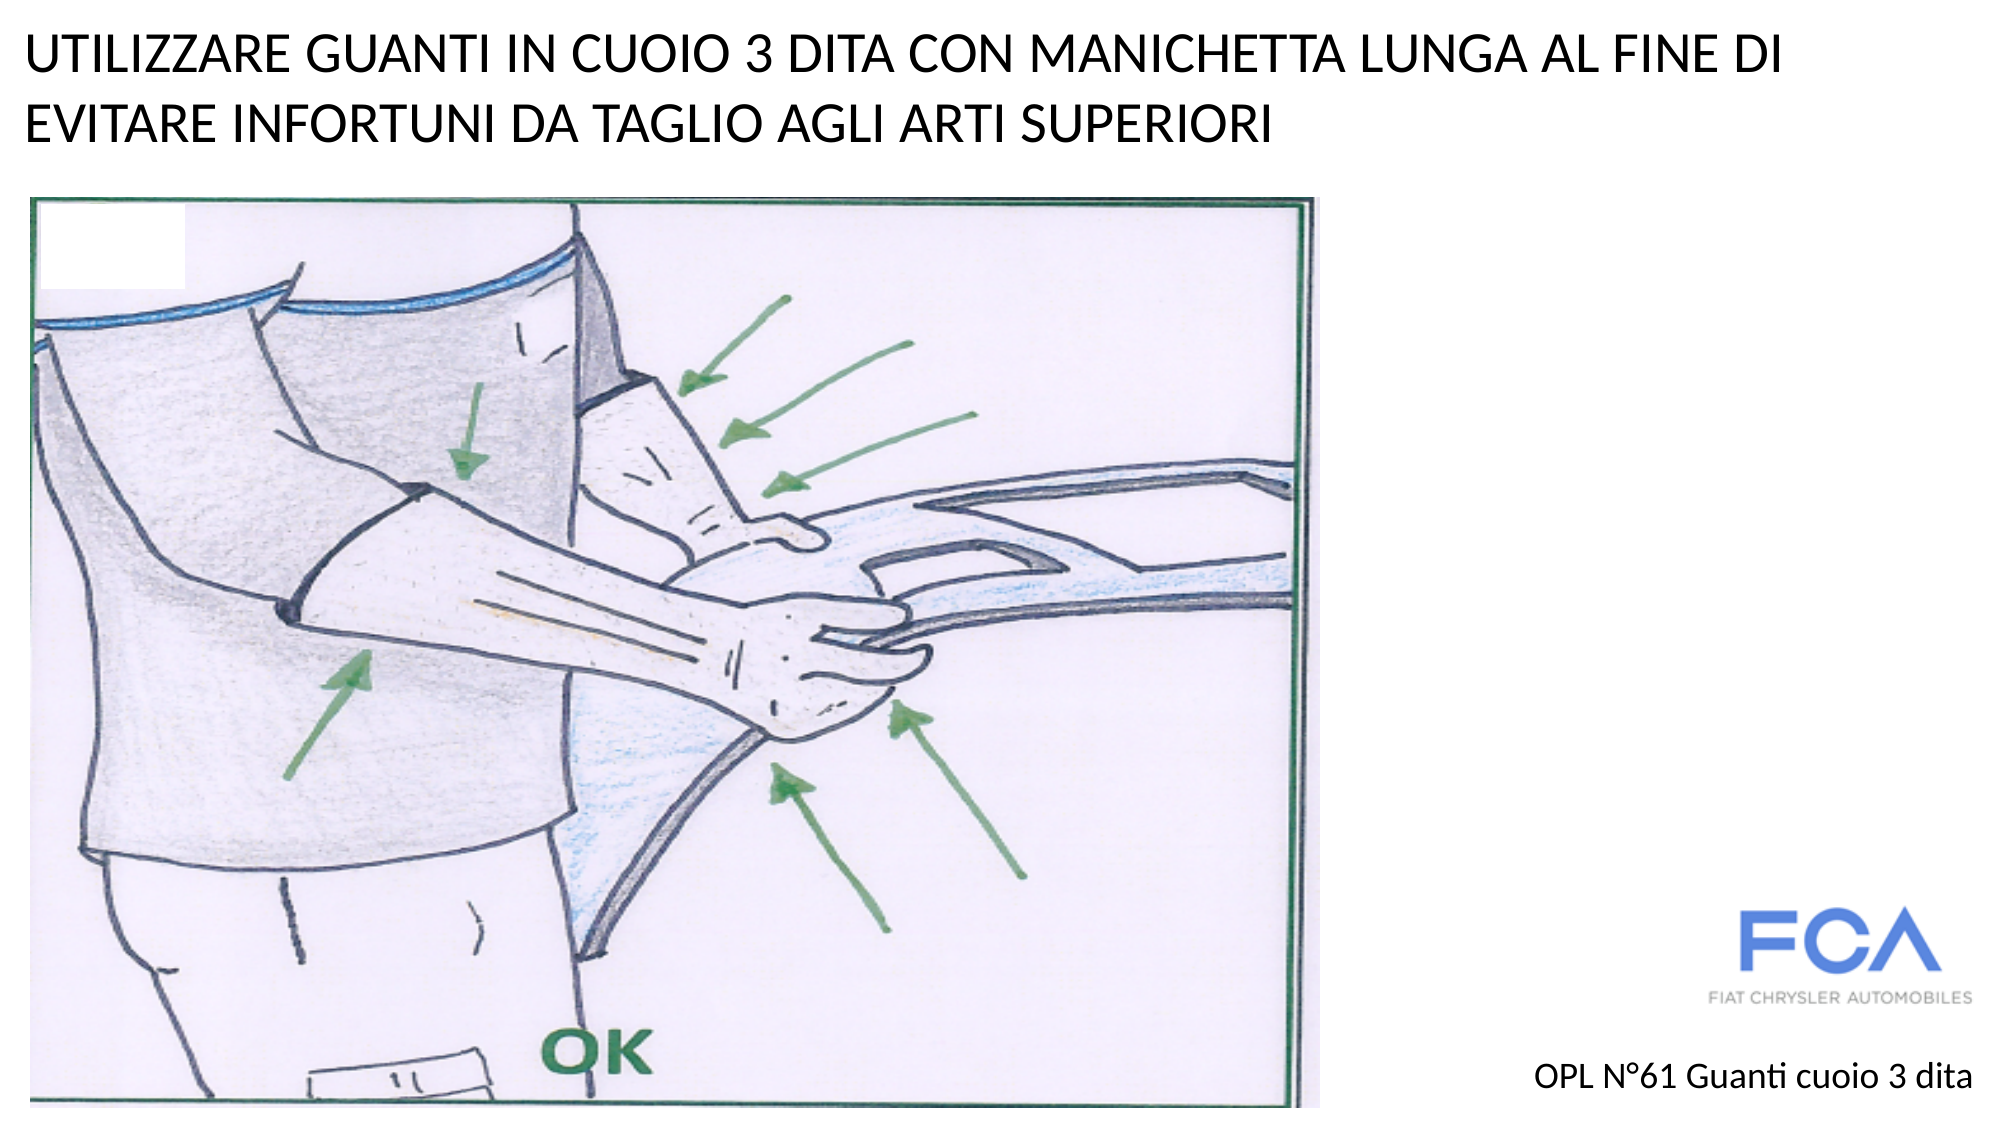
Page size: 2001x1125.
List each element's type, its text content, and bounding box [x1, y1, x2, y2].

text_box OPL N°61 Guanti cuoio 3 dita [1519, 1043, 1989, 1104]
picture [1684, 876, 1997, 1034]
text_box UTILIZZARE GUANTI IN CUOIO 3 DITA CON MANICHETTA LUNGA AL FINE DI EVITARE INFORTUNI DA TAGLIO AGLI ARTI SUPERIORI [9, 6, 1990, 162]
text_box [30, 197, 1320, 1108]
